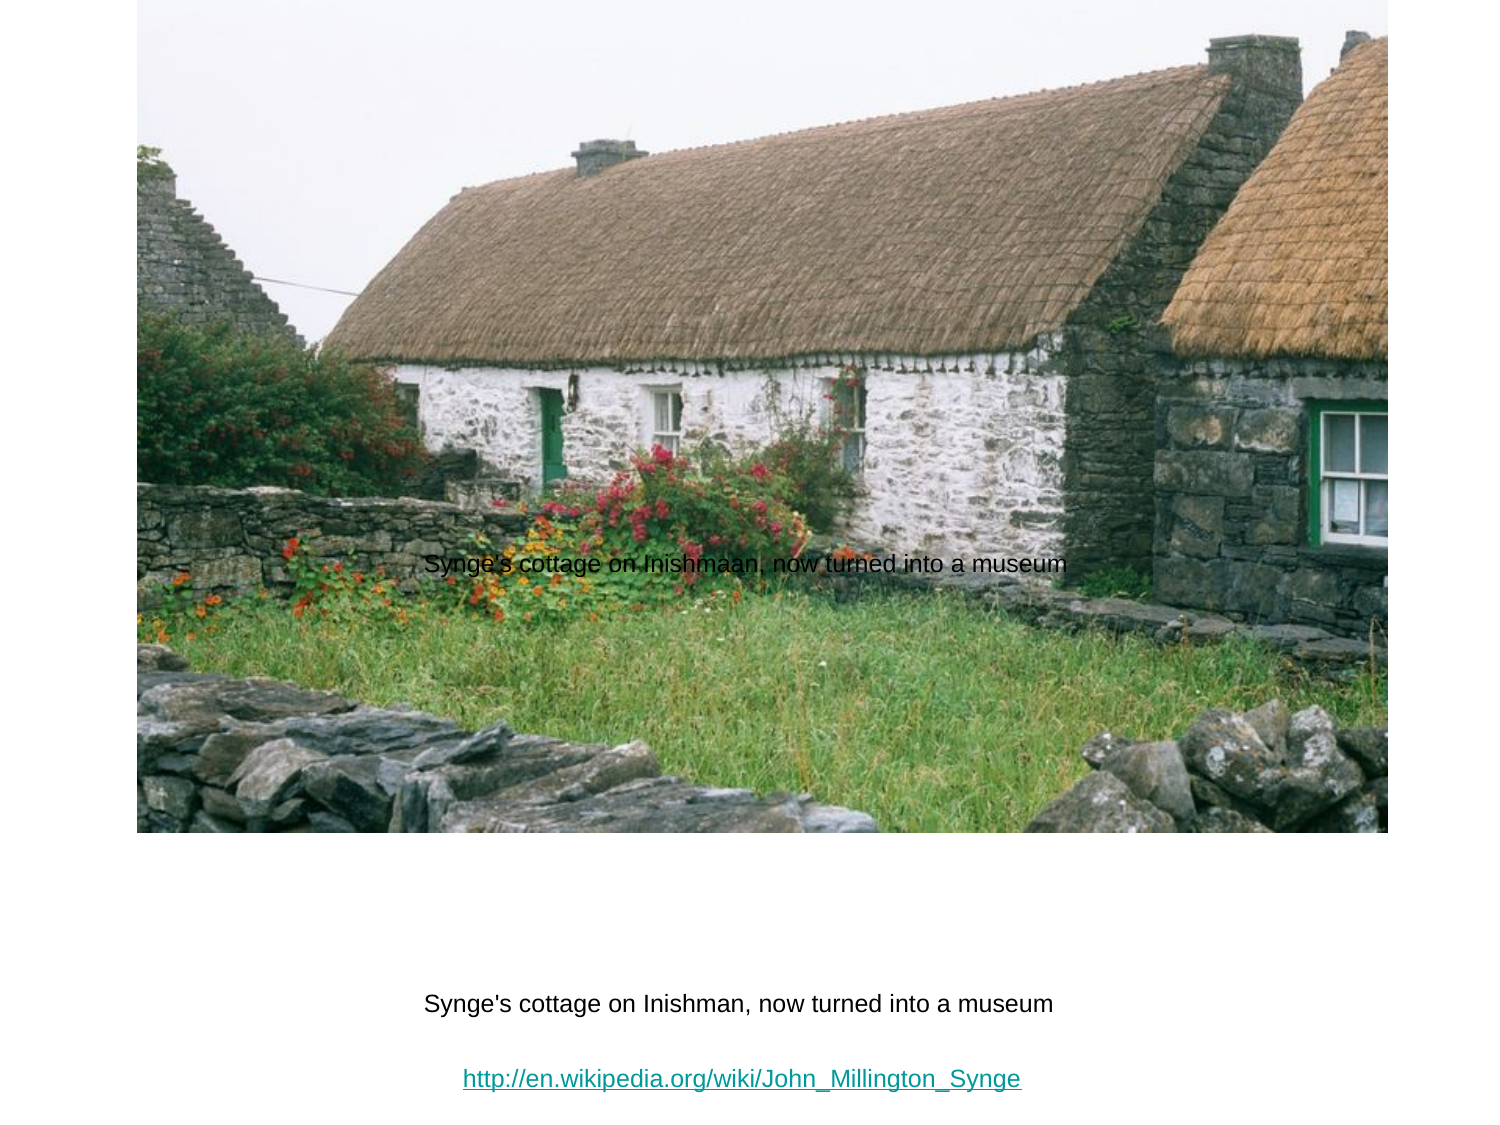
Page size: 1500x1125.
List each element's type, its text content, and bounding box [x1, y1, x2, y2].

text_box Synge's cottage on Inishman, now turned into a museum [409, 980, 1078, 1025]
text_box http://en.wikipedia.org/wiki/John_Millington_Synge [448, 1054, 1037, 1100]
picture [137, 0, 1388, 833]
